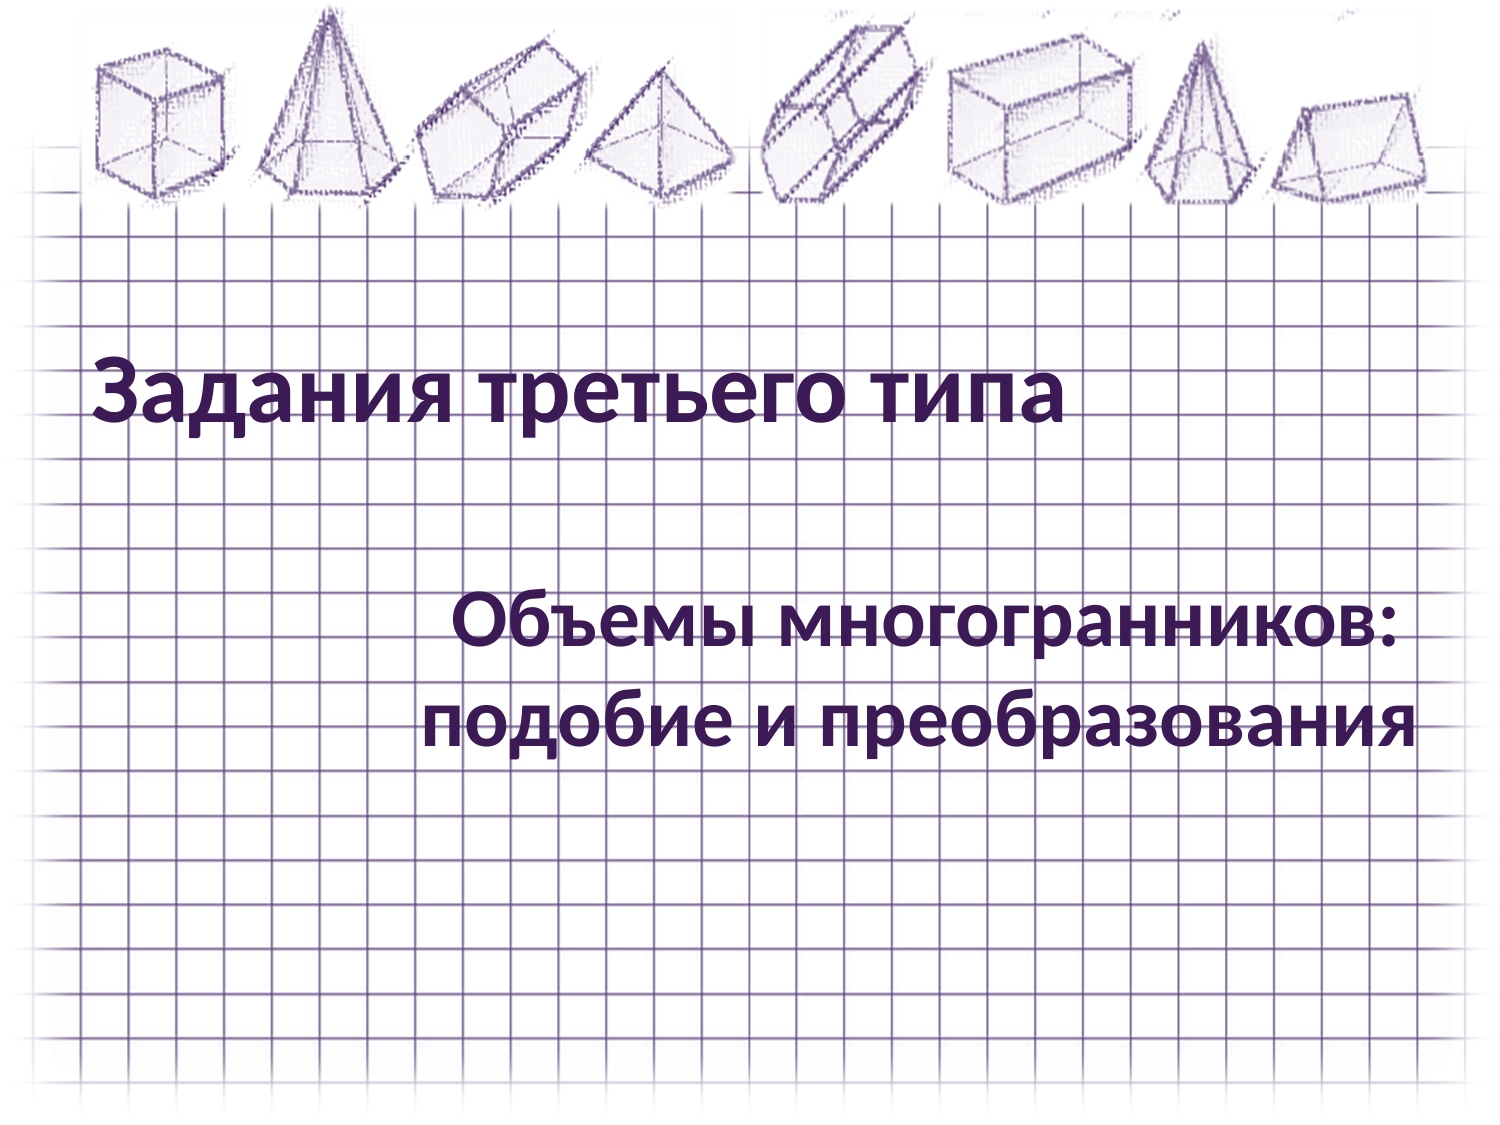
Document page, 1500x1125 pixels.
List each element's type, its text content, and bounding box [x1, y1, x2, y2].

text_box Задания третьего типа Объемы многогранников: подобие и преобразования [76, 315, 1436, 771]
picture [0, 0, 1500, 1125]
